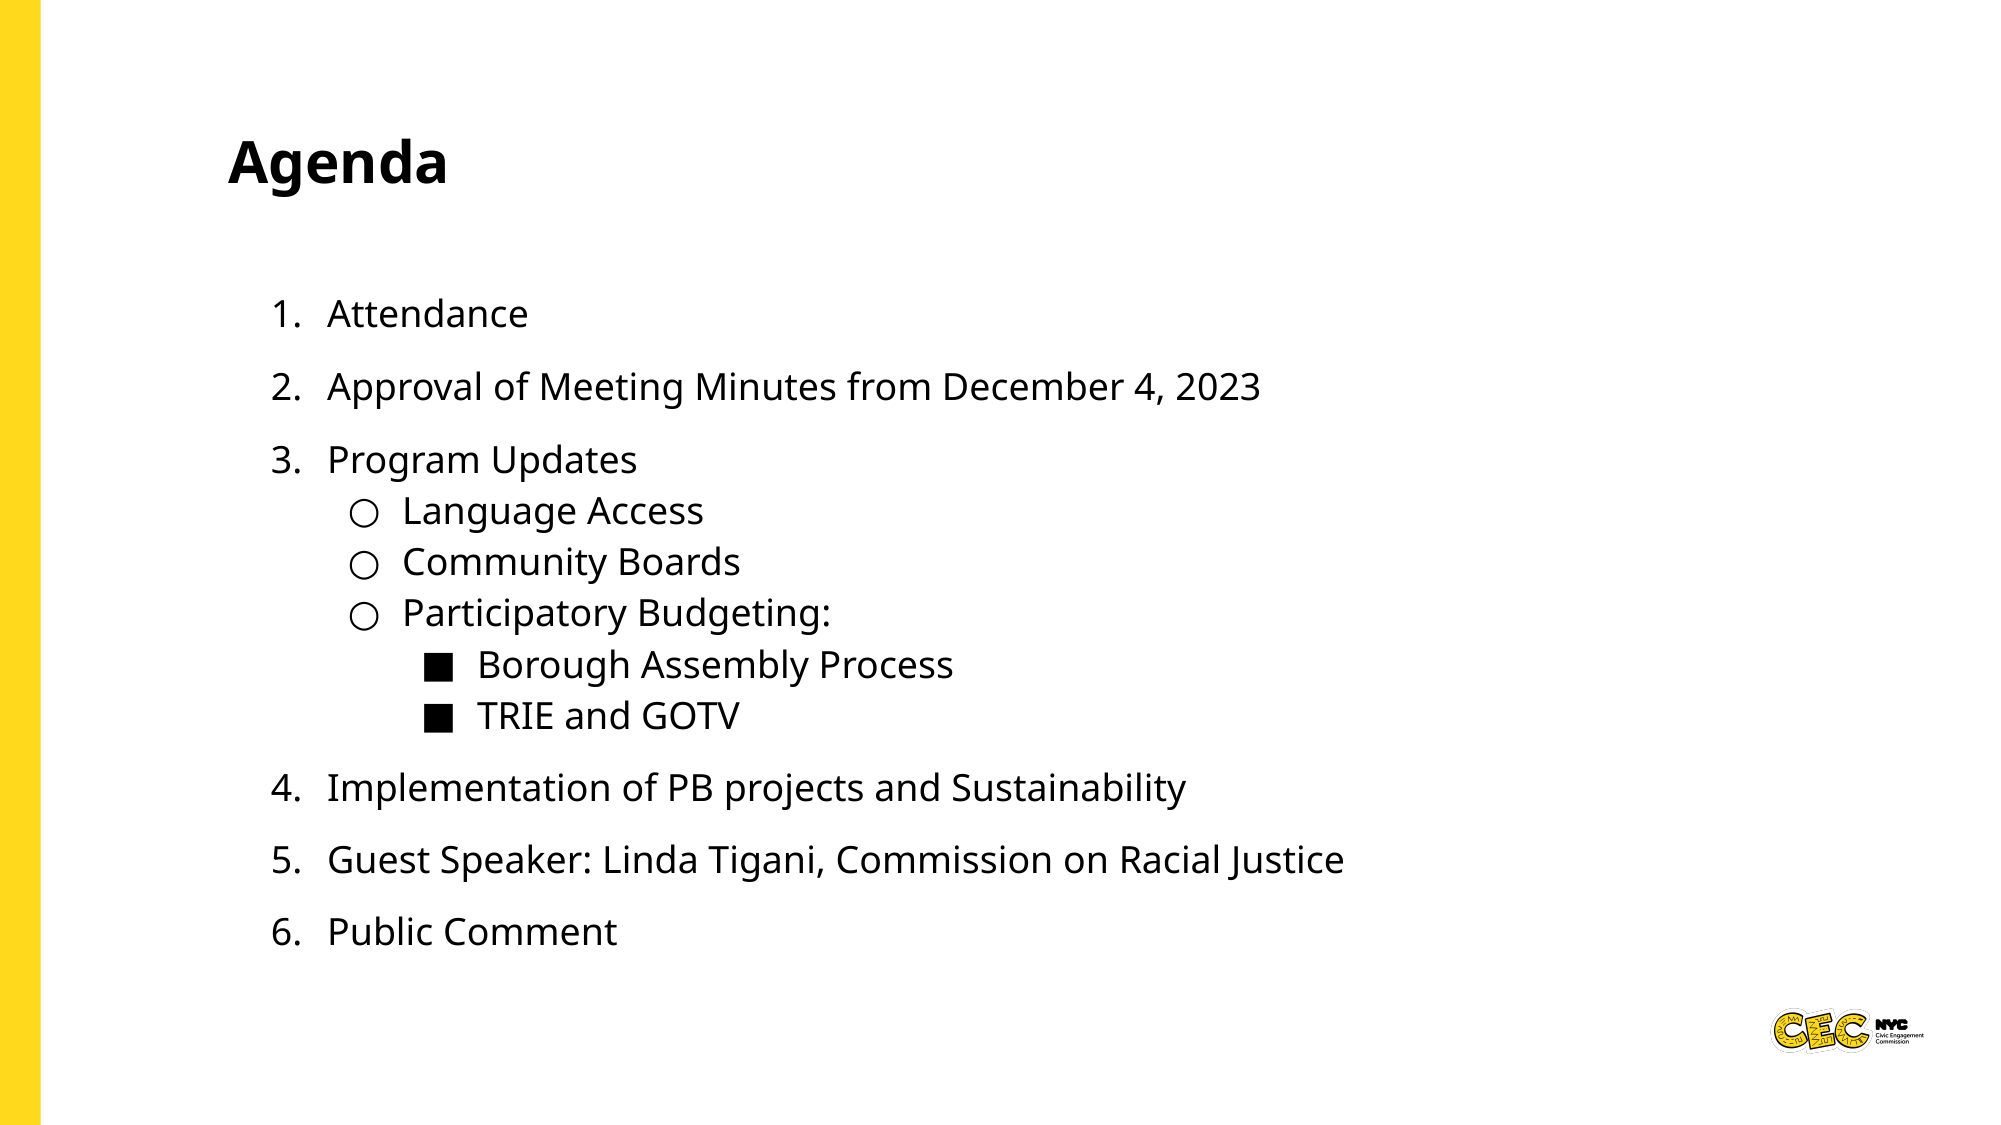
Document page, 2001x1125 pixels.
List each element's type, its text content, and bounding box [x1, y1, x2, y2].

text_box Agenda [213, 110, 1539, 240]
picture [1764, 1003, 1929, 1059]
text_box Attendance​ Approval of Meeting Minutes from December 4, 2023 Program Updates Language Access Community Boards Participatory Budgeting: Borough Assembly Process TRIE and GOTV Implementation of PB projects and Sustainability Guest Speaker: Linda Tigani, Commission on Racial Justice Public Comment [237, 268, 1774, 954]
